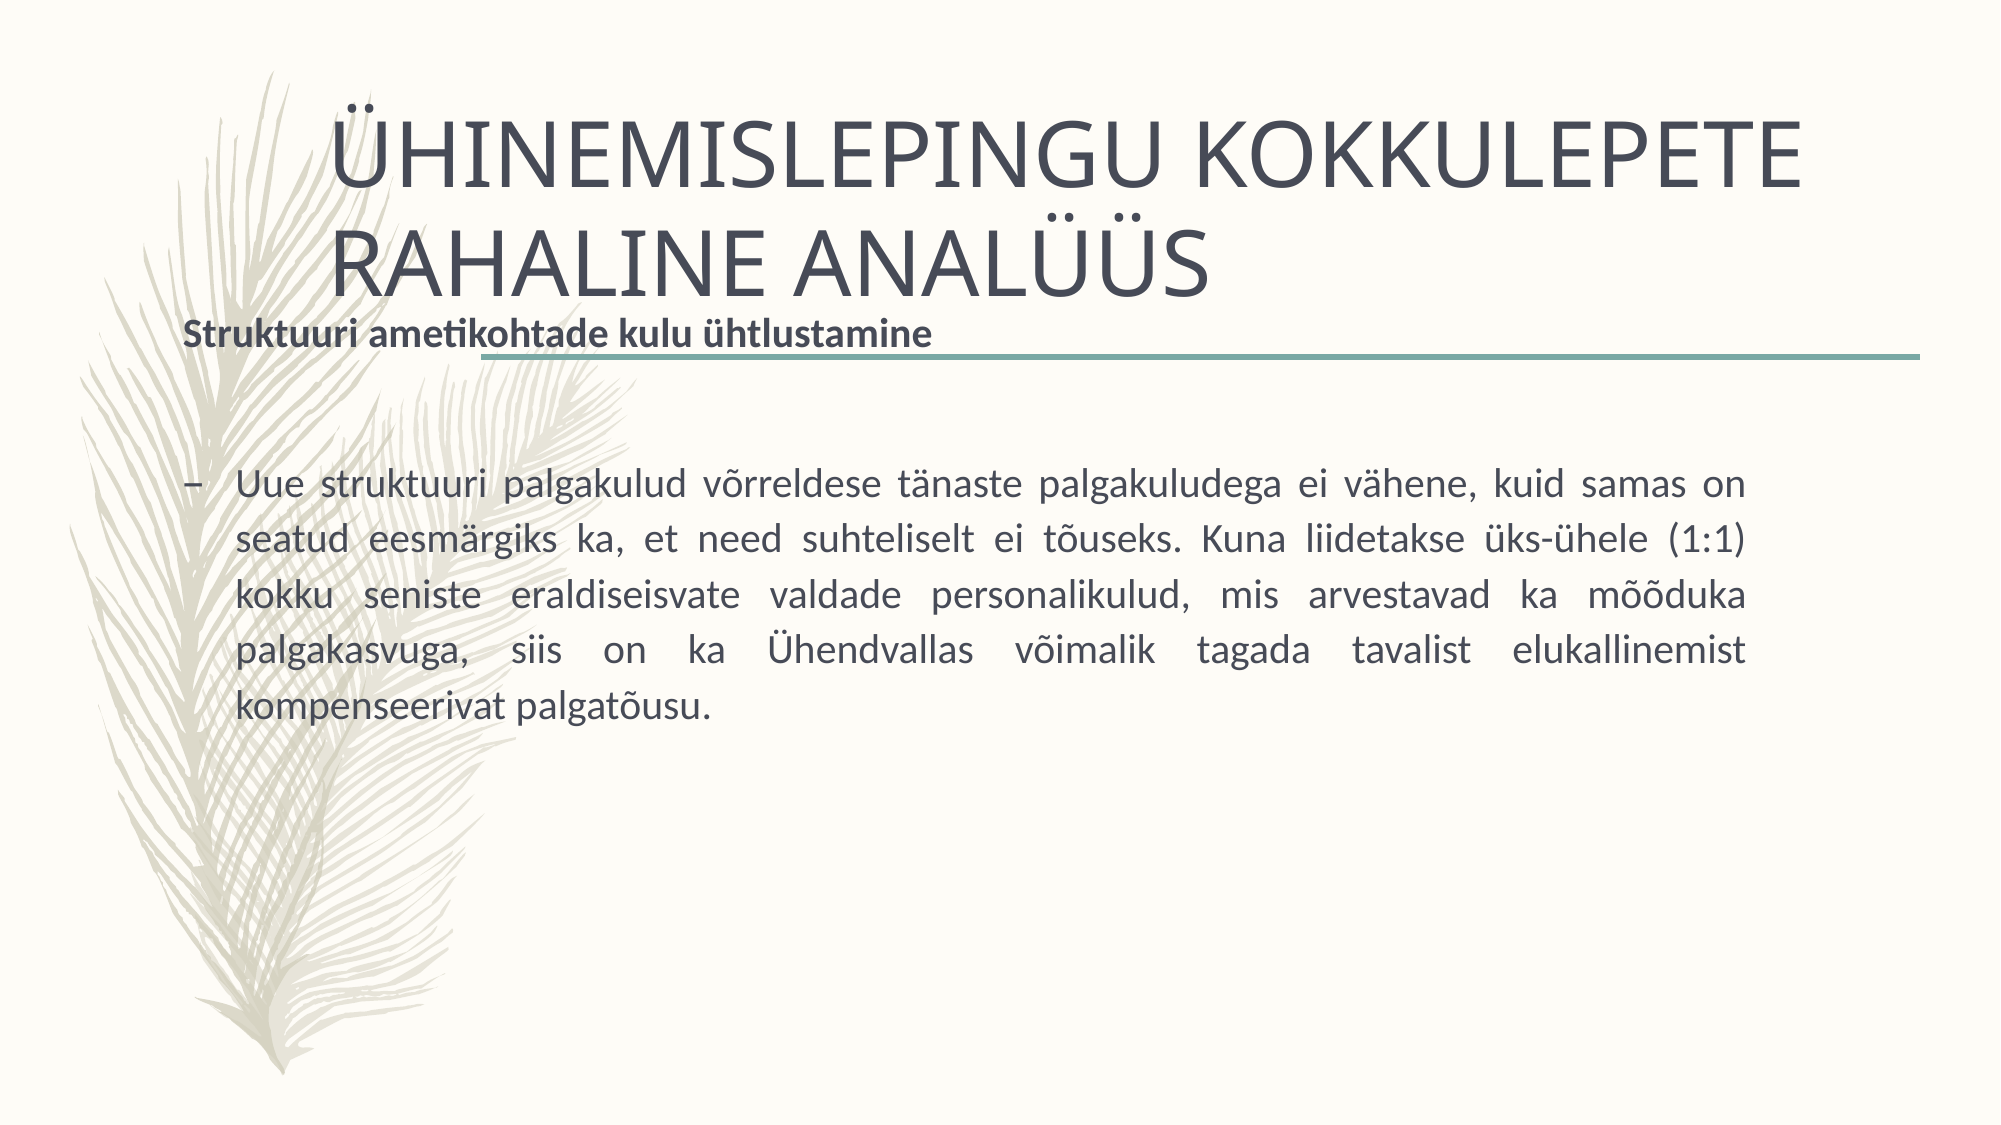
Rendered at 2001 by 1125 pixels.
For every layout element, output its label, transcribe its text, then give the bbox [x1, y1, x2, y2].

list Struktuuri ametikohtade kulu ühtlustamine Uue struktuuri palgakulud võrreldese tänaste palgakuludega ei vähene, kuid samas on seatud eesmärgiks ka, et need suhteliselt ei tõuseks. Kuna liidetakse üks-ühele (1:1) kokku seniste eraldiseisvate valdade personalikulud, mis arvestavad ka mõõduka palgakasvuga, siis on ka Ühendvallas võimalik tagada tavalist elukallinemist kompenseerivat palgatõusu. [168, 292, 1763, 1035]
title ÜHINEMISLEPINGU KOKKULEPETE RAHALINE ANALÜÜS [312, 93, 1920, 350]
